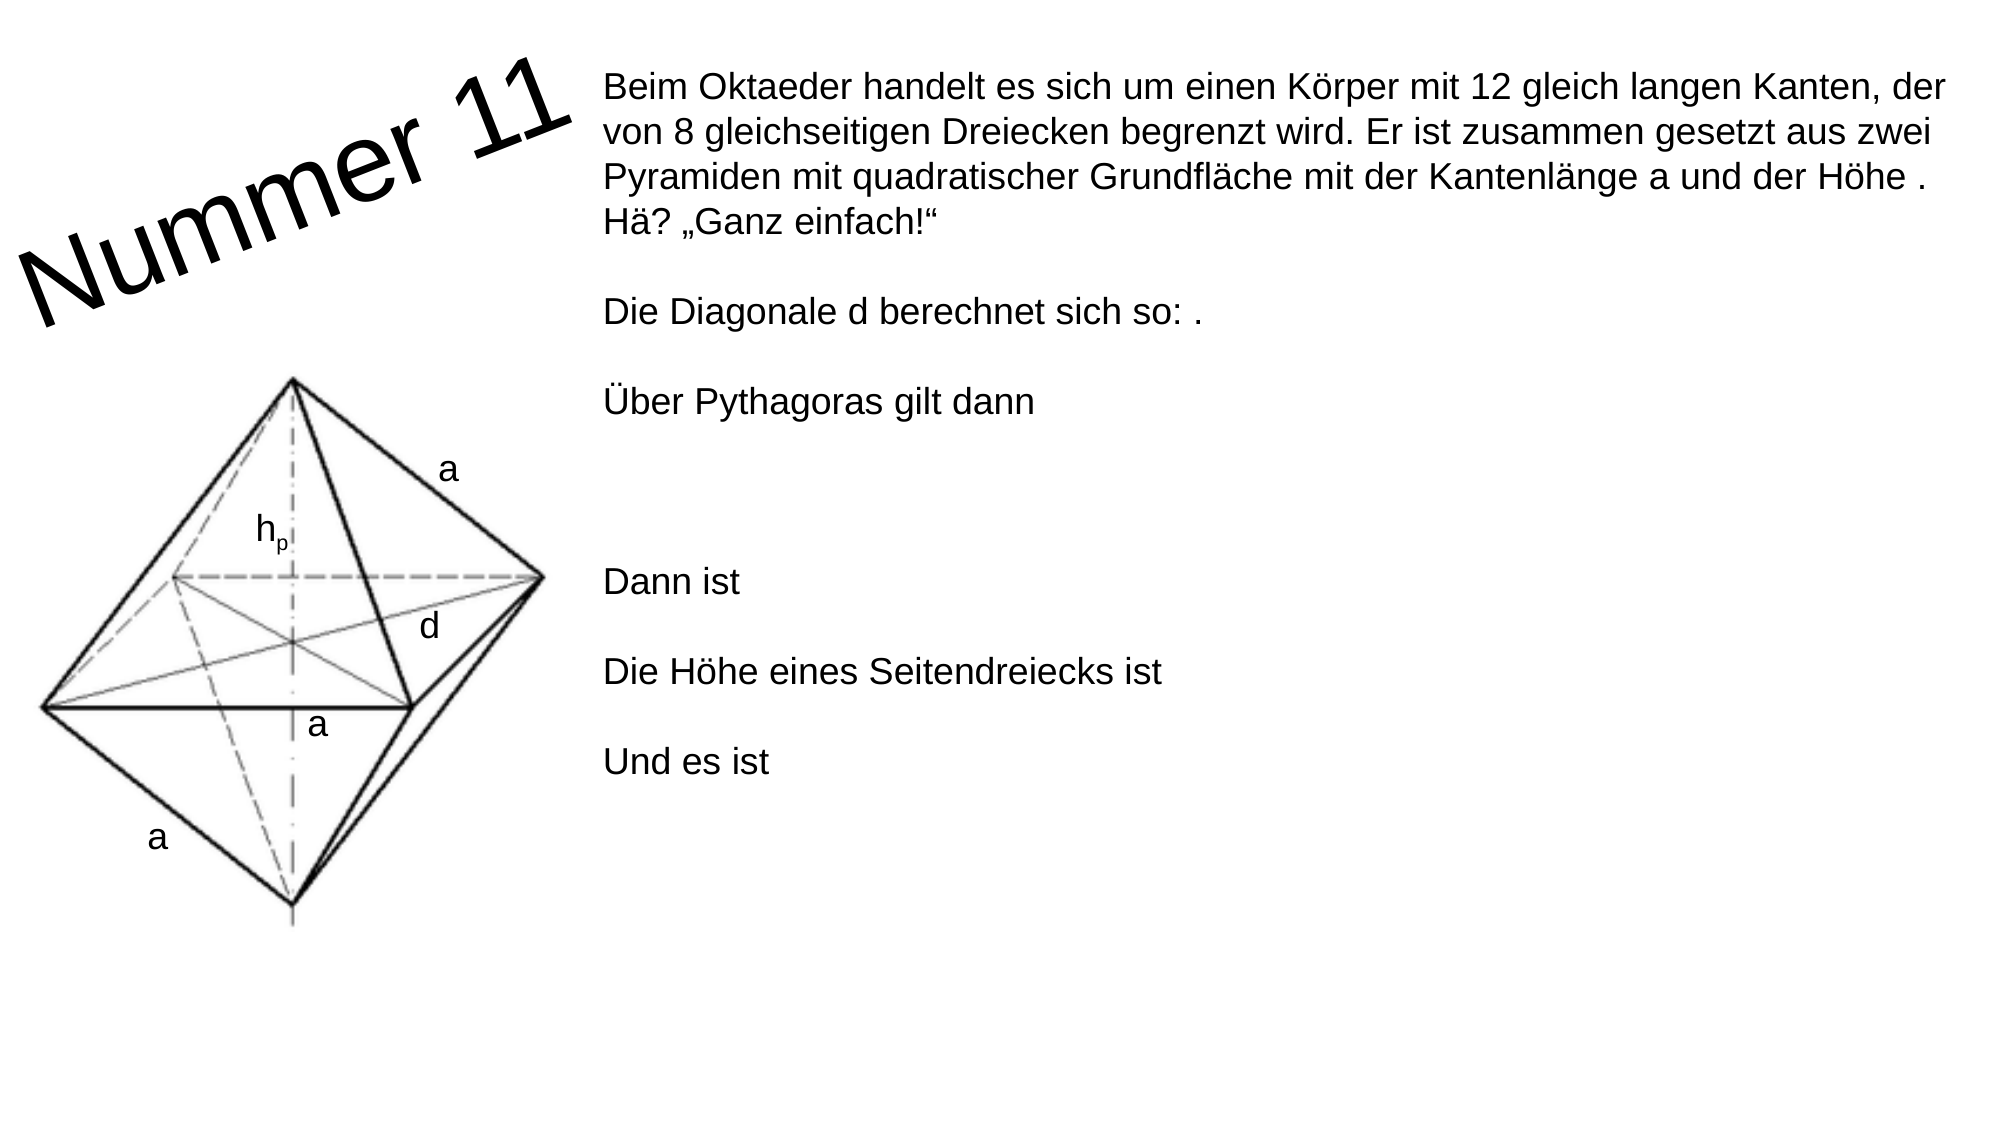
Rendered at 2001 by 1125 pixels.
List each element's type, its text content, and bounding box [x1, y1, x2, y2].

text_box Nummer 11 [0, 2, 604, 365]
picture [11, 368, 574, 932]
